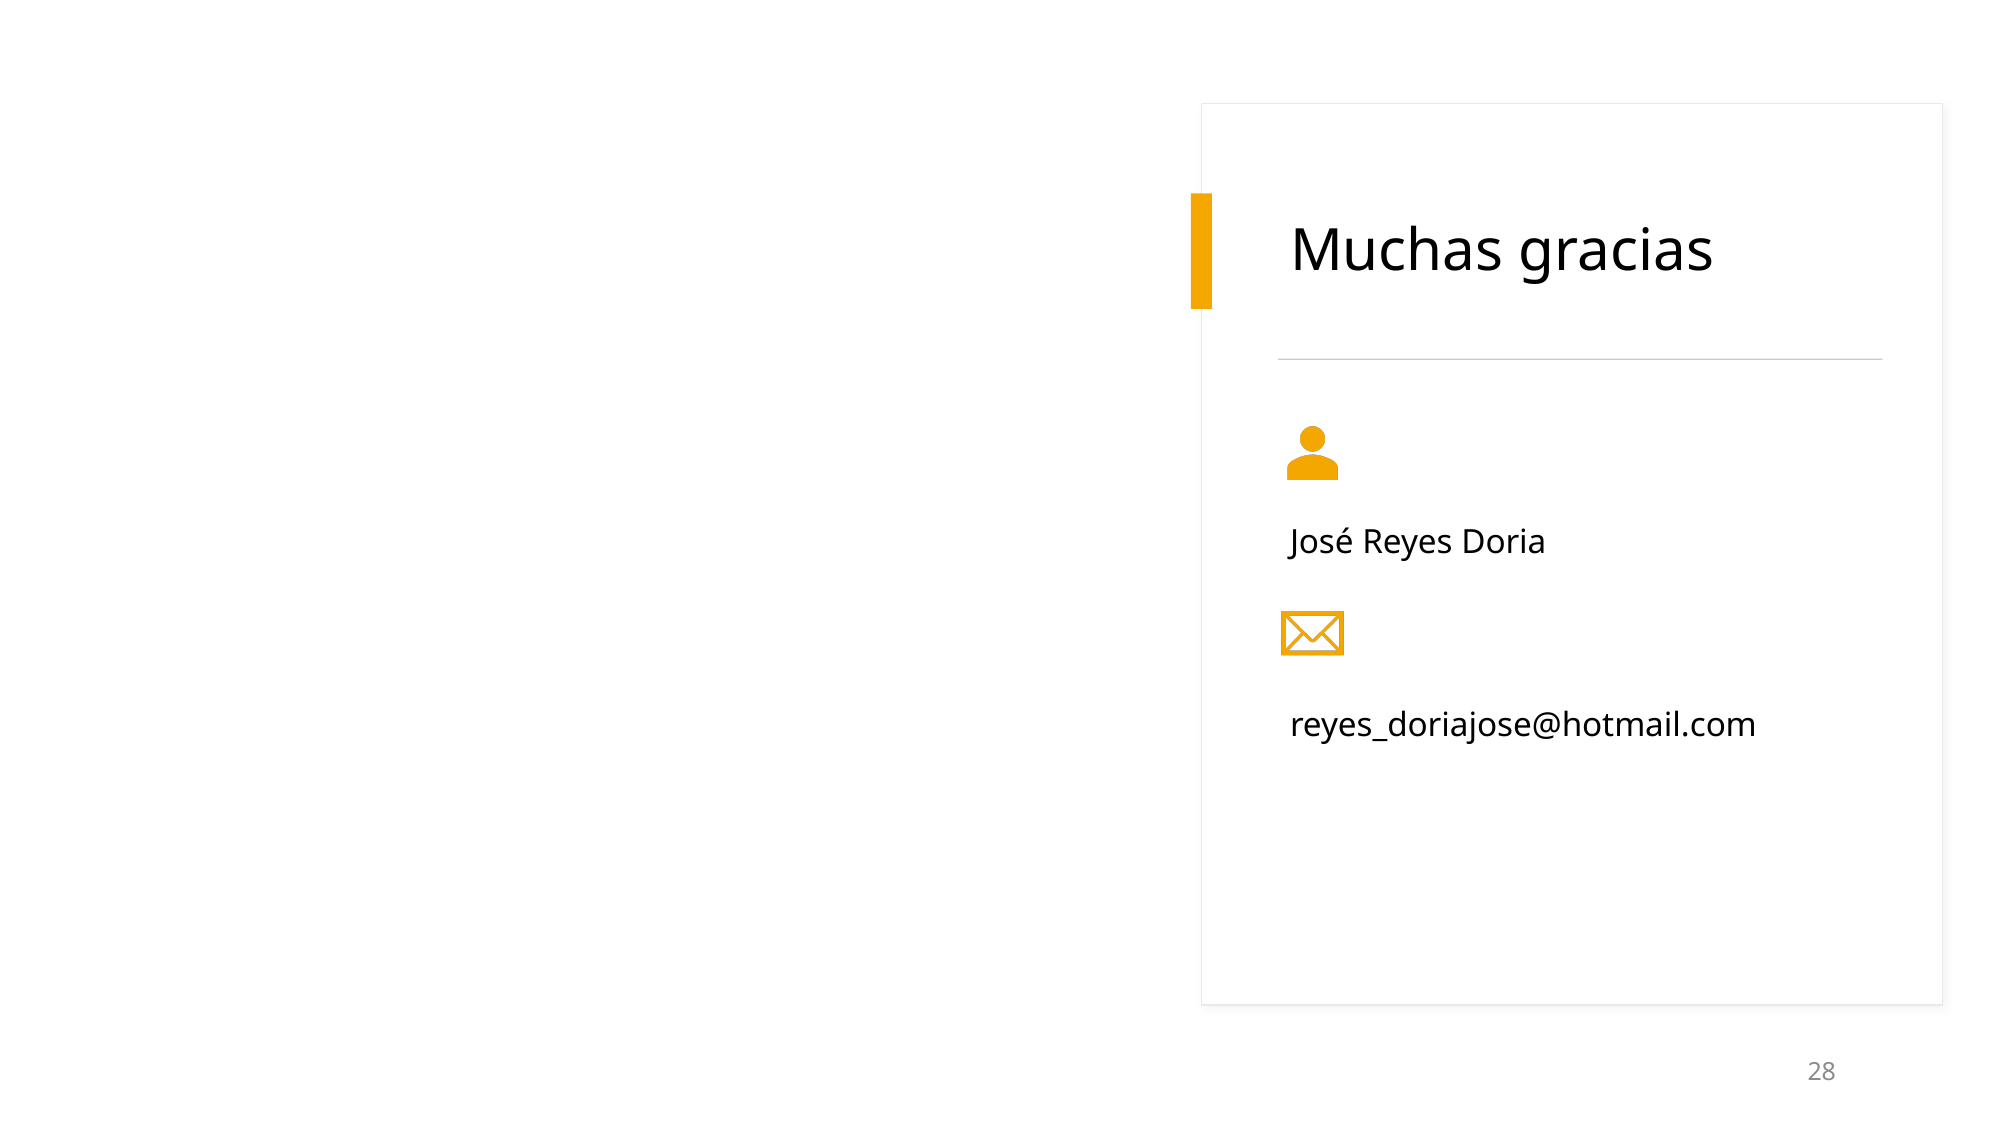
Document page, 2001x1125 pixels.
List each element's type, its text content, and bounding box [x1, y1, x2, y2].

title Muchas gracias [1275, 160, 1886, 342]
picture [1274, 595, 1350, 671]
list José Reyes Doria [1275, 508, 1886, 582]
list reyes_doriajose@hotmail.com [1275, 691, 1886, 765]
picture [1274, 415, 1350, 491]
slide_number 28 [1401, 1042, 1851, 1103]
